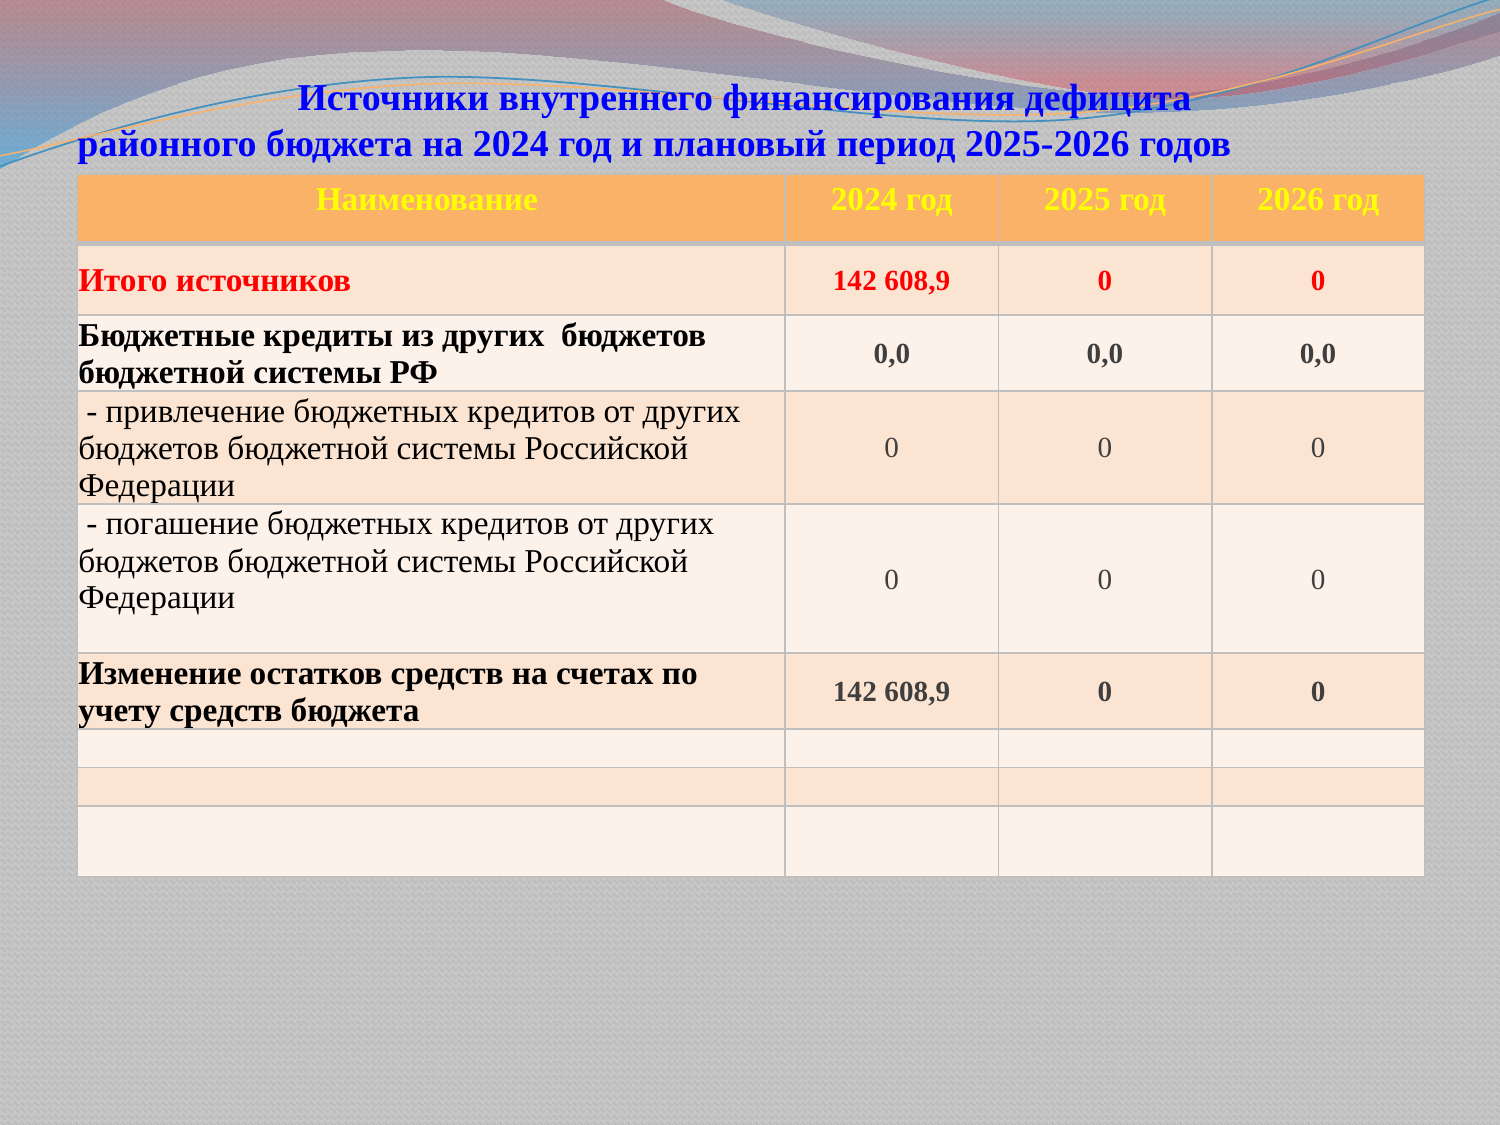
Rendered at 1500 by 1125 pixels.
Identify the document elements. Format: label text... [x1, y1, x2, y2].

table_cell [999, 807, 1211, 876]
table_cell [786, 807, 998, 876]
table_cell - погашение бюджетных кредитов от других бюджетов бюджетной системы Российской Федерации [78, 505, 784, 652]
table_cell Итого источников [78, 246, 784, 314]
table_cell [1213, 768, 1424, 805]
table_cell 0 [786, 505, 998, 652]
title Источники внутреннего финансирования дефицита районного бюджета на 2024 год и плановый период 2025-2026 годов [75, 35, 1425, 164]
table_cell 0,0 [1213, 316, 1424, 390]
table_cell 0 [786, 392, 998, 503]
table_cell 0,0 [999, 316, 1211, 390]
table_cell 0 [1213, 392, 1424, 503]
table_cell [1213, 730, 1424, 767]
table_cell [999, 730, 1211, 767]
table_cell [786, 768, 998, 805]
table_cell Бюджетные кредиты из других бюджетов бюджетной системы РФ [78, 316, 784, 390]
table_cell 0 [1213, 246, 1424, 314]
table_cell Изменение остатков средств на счетах по учету средств бюджета [78, 654, 784, 728]
table_cell 0 [1213, 654, 1424, 728]
table_cell 0 [999, 392, 1211, 503]
table_cell 0 [999, 654, 1211, 728]
table_cell 0 [999, 505, 1211, 652]
table_header 2024 год [786, 175, 998, 241]
table_header 2025 год [999, 175, 1211, 241]
table_header Наименование [78, 175, 784, 241]
table_cell [786, 730, 998, 767]
table_cell [1213, 807, 1424, 876]
table_cell [78, 730, 784, 767]
table_cell 0,0 [786, 316, 998, 390]
table_header 2026 год [1213, 175, 1424, 241]
table_cell [78, 807, 784, 876]
table_cell 0 [999, 246, 1211, 314]
table_cell [78, 768, 784, 805]
table_cell 0 [1213, 505, 1424, 652]
table_cell - привлечение бюджетных кредитов от других бюджетов бюджетной системы Российской Федерации [78, 392, 784, 503]
table_cell 142 608,9 [786, 246, 998, 314]
table_cell 142 608,9 [786, 654, 998, 728]
table_cell [999, 768, 1211, 805]
